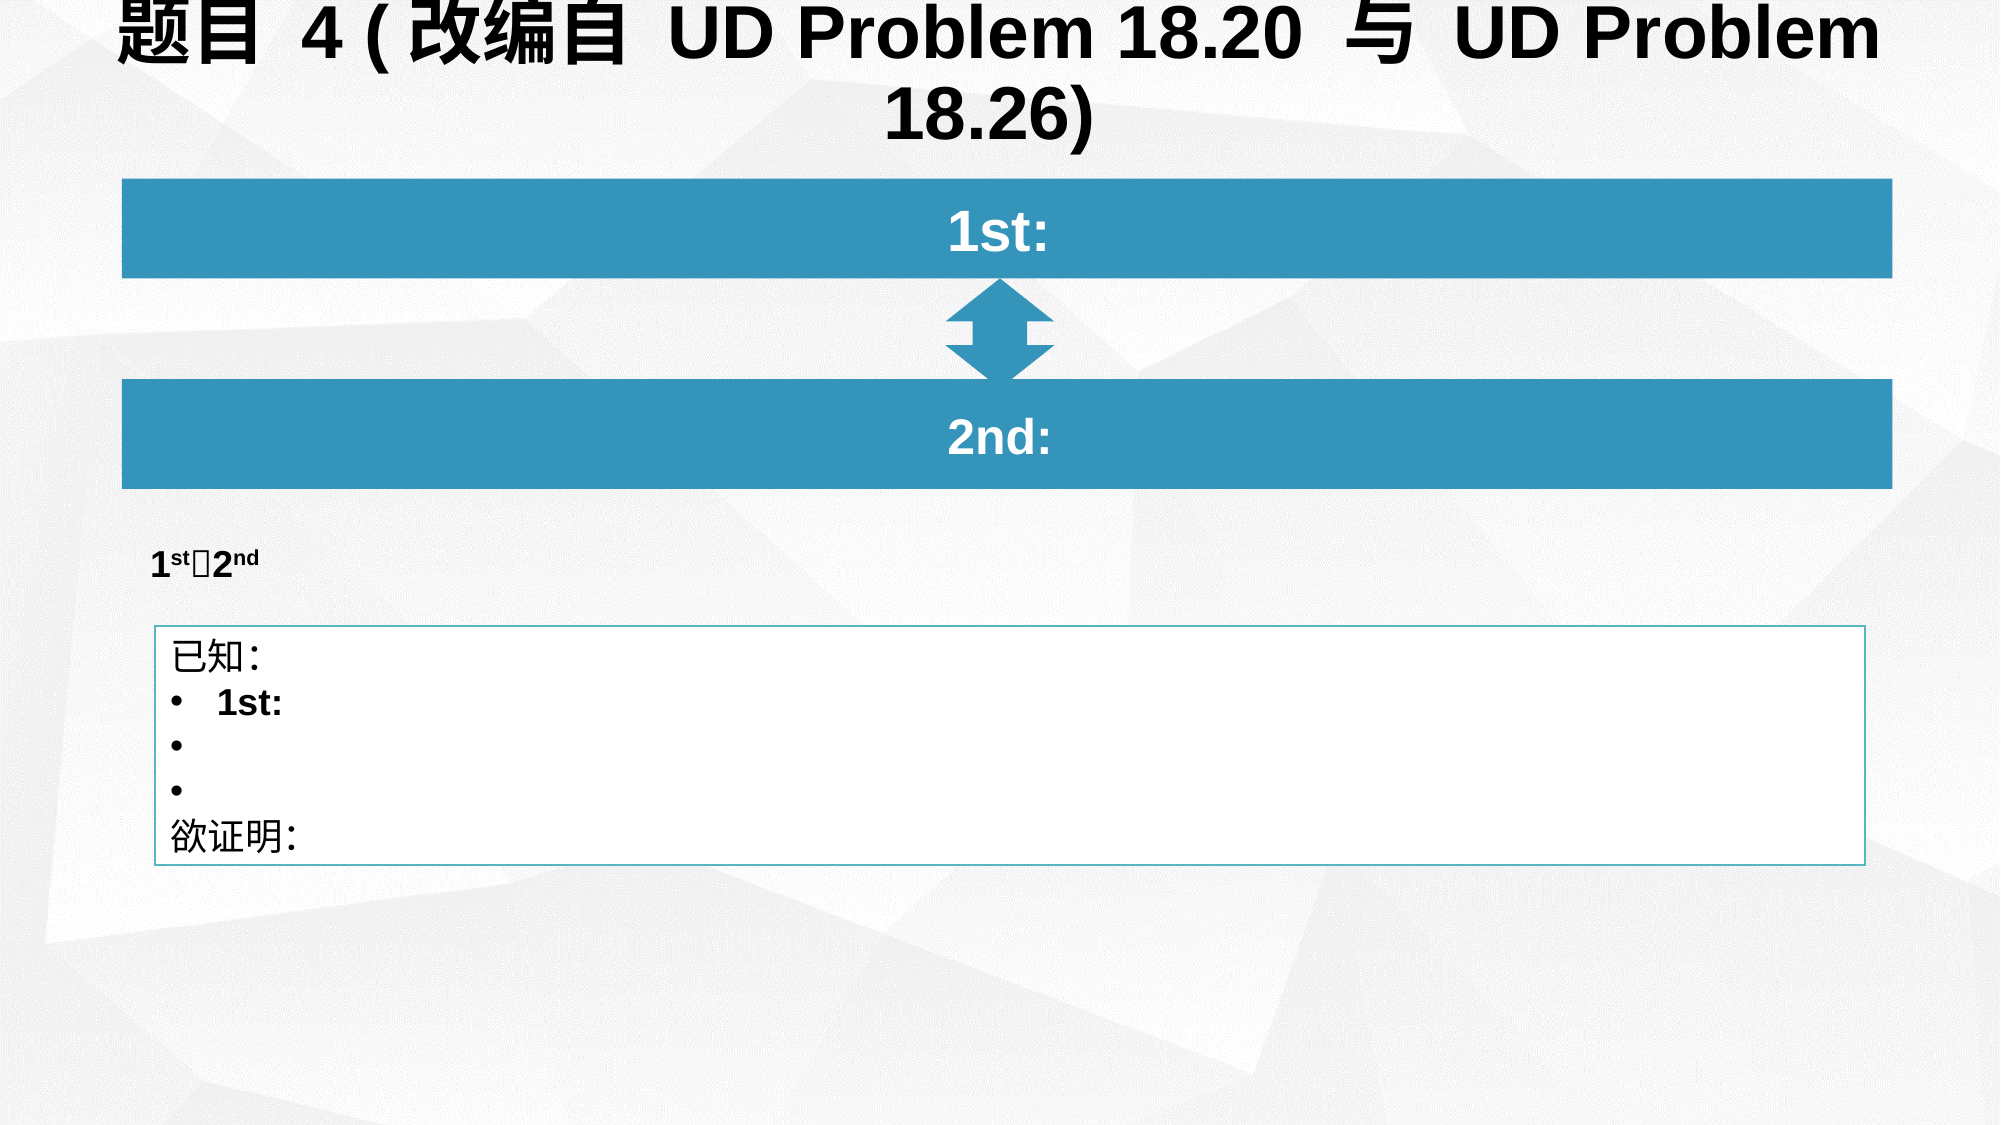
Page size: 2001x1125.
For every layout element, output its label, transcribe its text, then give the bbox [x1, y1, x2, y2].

title 题目 4 (改编自 UD Problem 18.20 与 UD Problem 18.26) [0, 0, 2000, 149]
text_box [942, 277, 1058, 390]
text_box 1st2nd [135, 532, 286, 592]
picture [0, 0, 2001, 1125]
